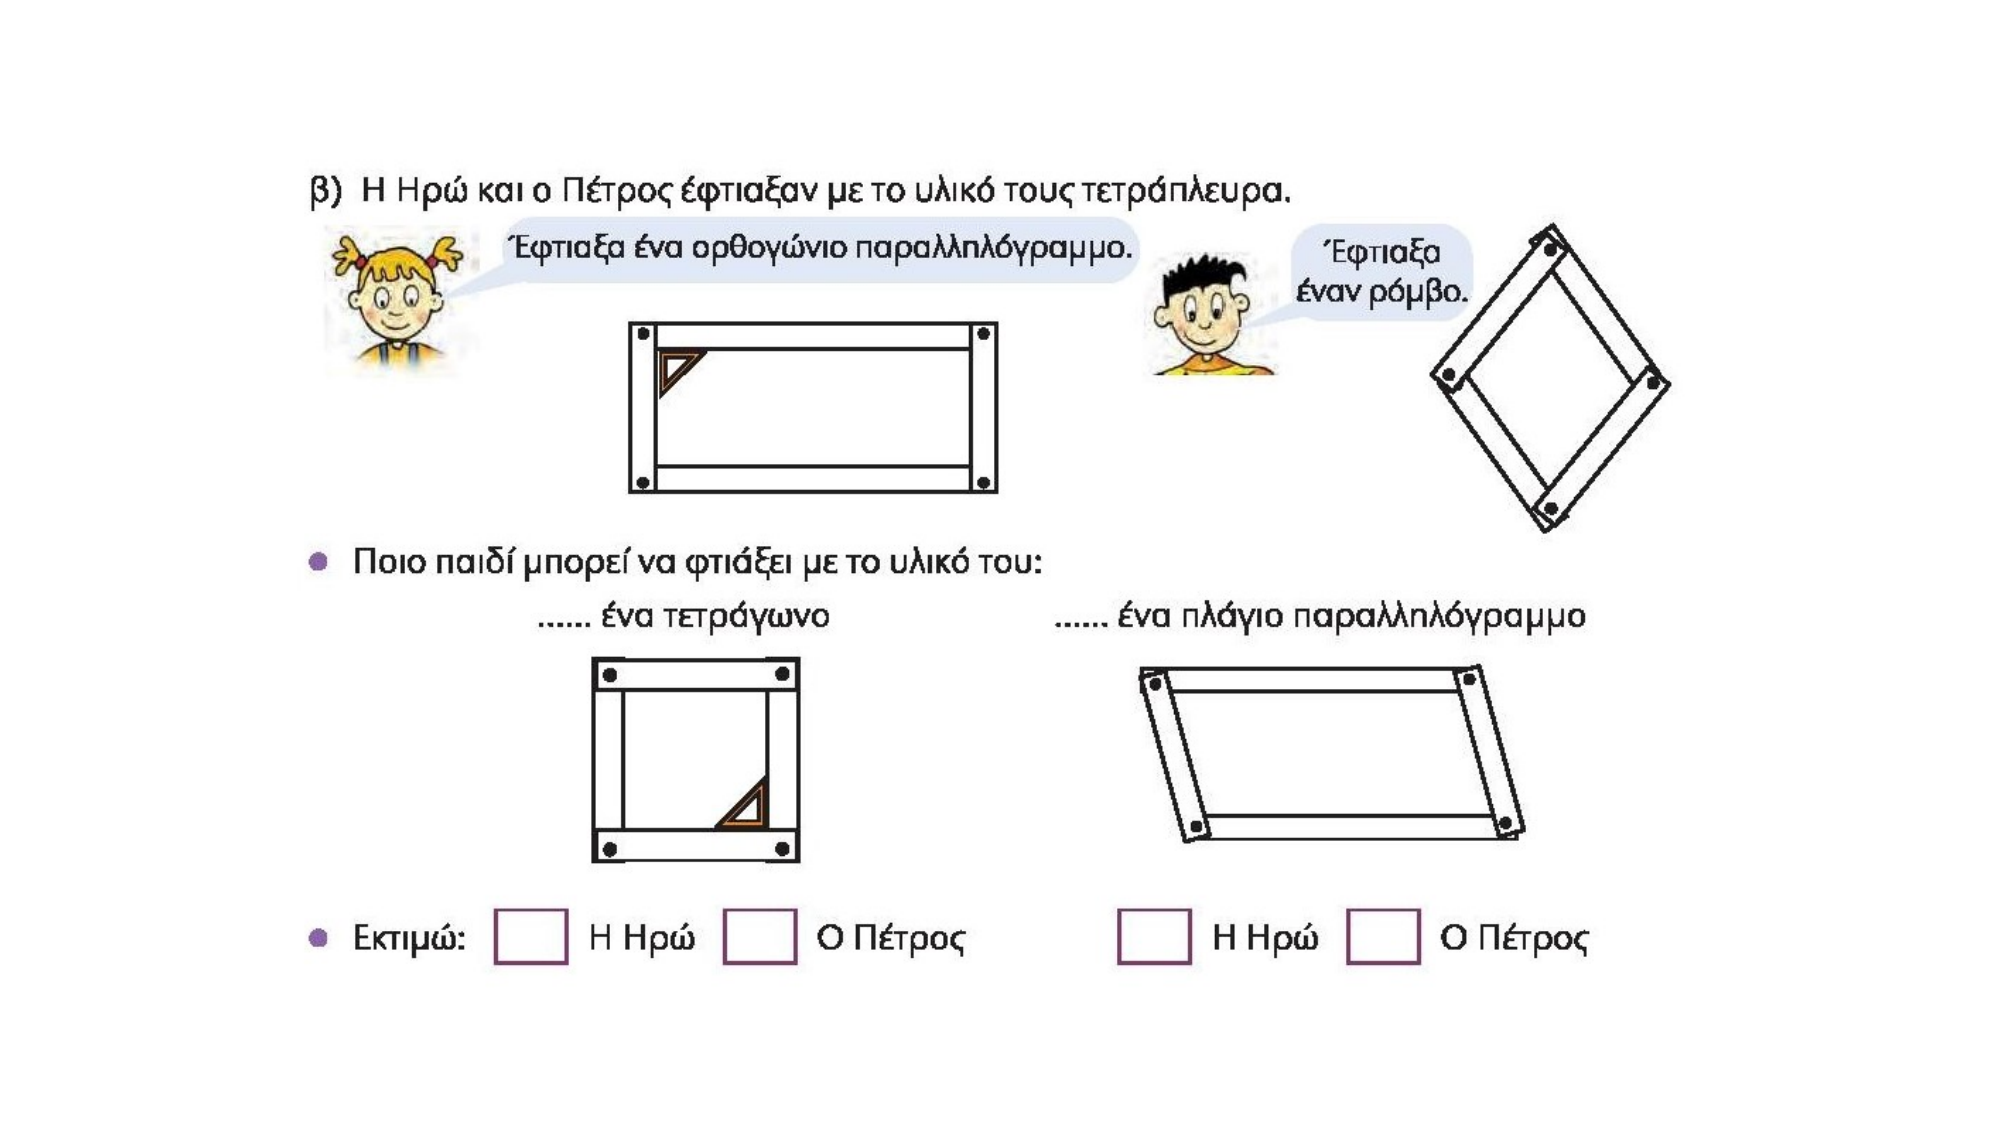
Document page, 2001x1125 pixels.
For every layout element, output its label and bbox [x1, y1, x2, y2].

picture [282, 149, 1697, 988]
